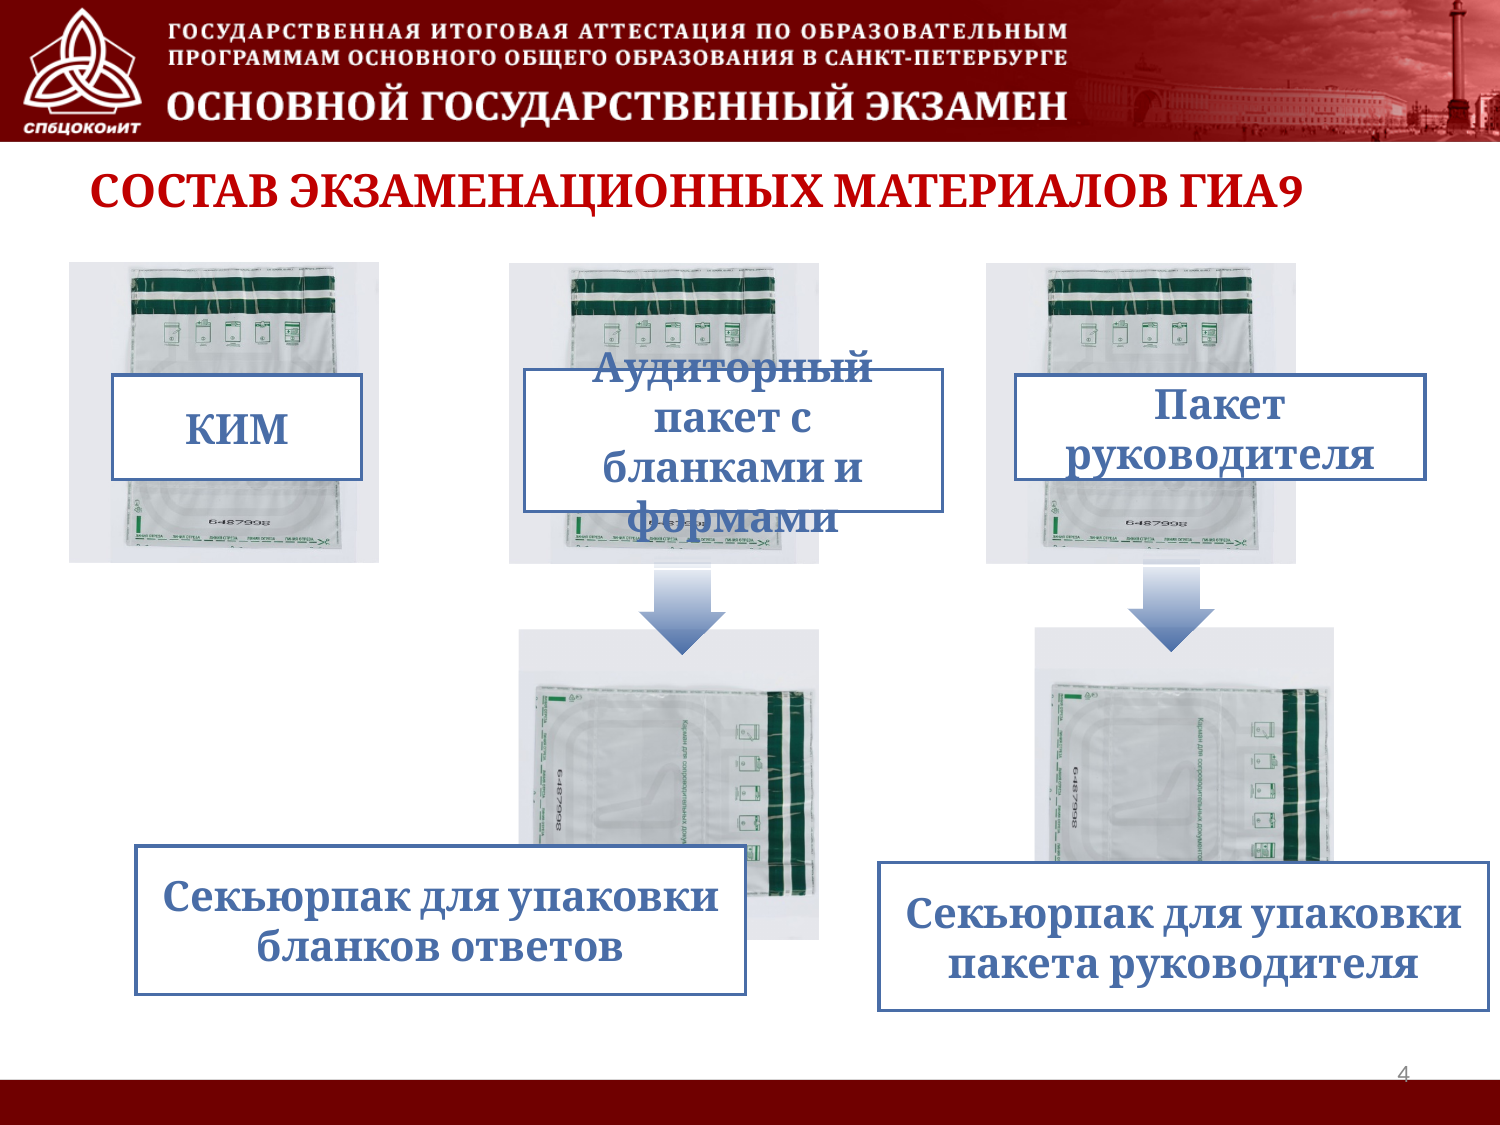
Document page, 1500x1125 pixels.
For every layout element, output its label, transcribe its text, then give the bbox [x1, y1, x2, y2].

text_box Аудиторный пакет с бланками и формами [823, 367, 944, 513]
text_box [636, 572, 728, 633]
text_box Секьюрпак для упаковки пакета руководителя [877, 861, 1491, 1013]
slide_number 4 [1074, 1042, 1425, 1103]
text_box Состав экзаменационных материалов ГИА9 [75, 154, 1376, 224]
text_box Секьюрпак для упаковки бланков ответов [134, 844, 748, 996]
picture [0, 0, 1500, 1125]
text_box [1125, 572, 1217, 630]
text_box Пакет руководителя [1299, 373, 1427, 482]
